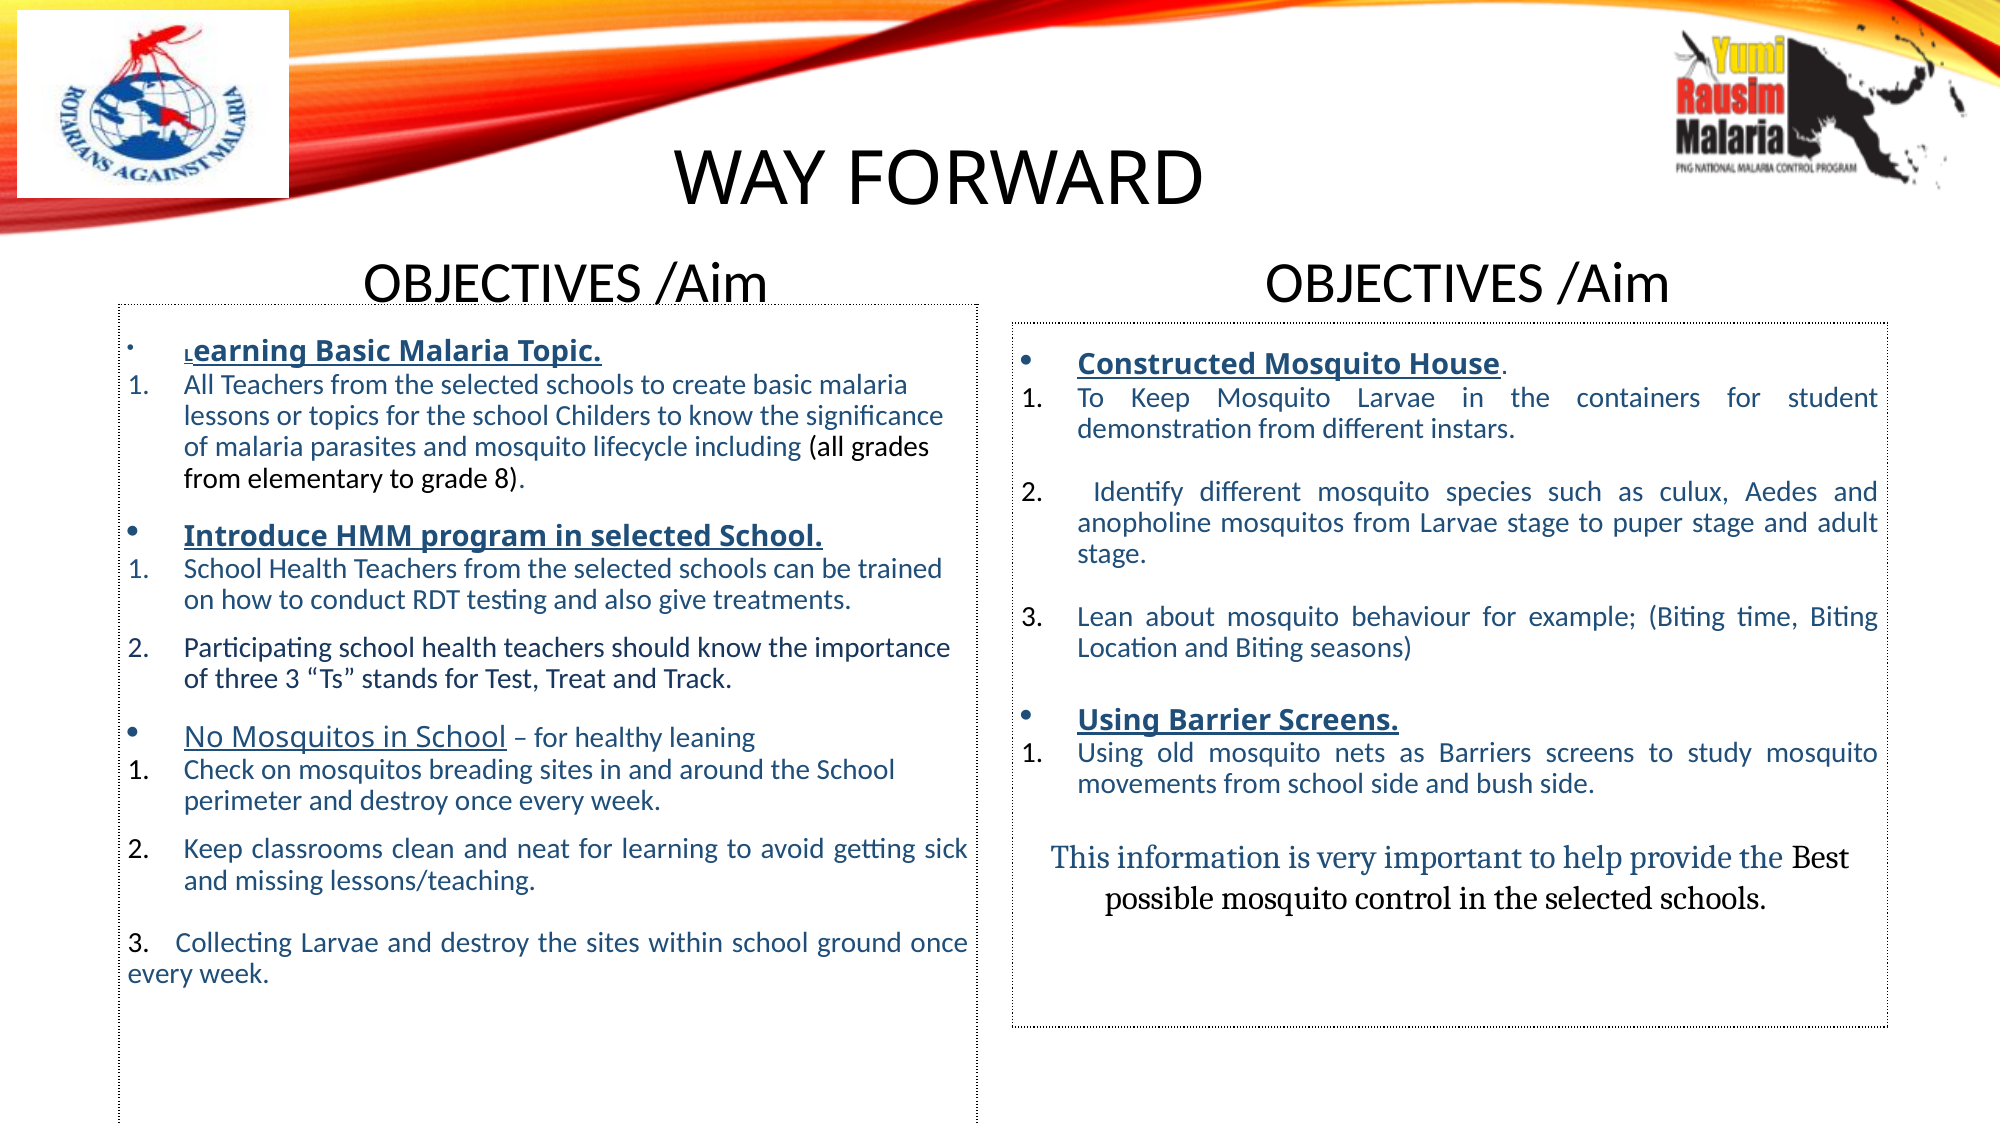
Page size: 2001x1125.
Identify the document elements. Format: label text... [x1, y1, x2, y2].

table_header Constructed Mosquito House. To Keep Mosquito Larvae in the containers for student demonstration from different instars. Identify different mosquito species such as culux, Aedes and anopholine mosquitos from Larvae stage to puper stage and adult stage. Lean about mosquito behaviour for example; (Biting time, Biting Location and Biting seasons) Using Barrier Screens. Using old mosquito nets as Barriers screens to study mosquito movements from school side and bush side. This information is very important to help provide the Best possible mosquito control in the selected schools. [1013, 323, 1887, 1027]
list OBJECTIVES /Aim [1050, 236, 1888, 323]
list OBJECTIVES /Aim [150, 236, 984, 323]
title Way Forward [474, 125, 1405, 237]
table_header Learning Basic Malaria Topic. All Teachers from the selected schools to create basic malaria lessons or topics for the school Childers to know the significance of malaria parasites and mosquito lifecycle including (all grades from elementary to grade 8). Introduce HMM program in selected School. School Health Teachers from the selected schools can be trained on how to conduct RDT testing and also give treatments. Participating school health teachers should know the importance of three 3 “Ts” stands for Test, Treat and Track. No Mosquitos in School – for healthy leaning Check on mosquitos breading sites in and around the School perimeter and destroy once every week. Keep classrooms clean and neat for learning to avoid getting sick and missing lessons/teaching. 3. Collecting Larvae and destroy the sites within school ground once every week. [119, 305, 977, 1125]
picture [0, 0, 2000, 237]
